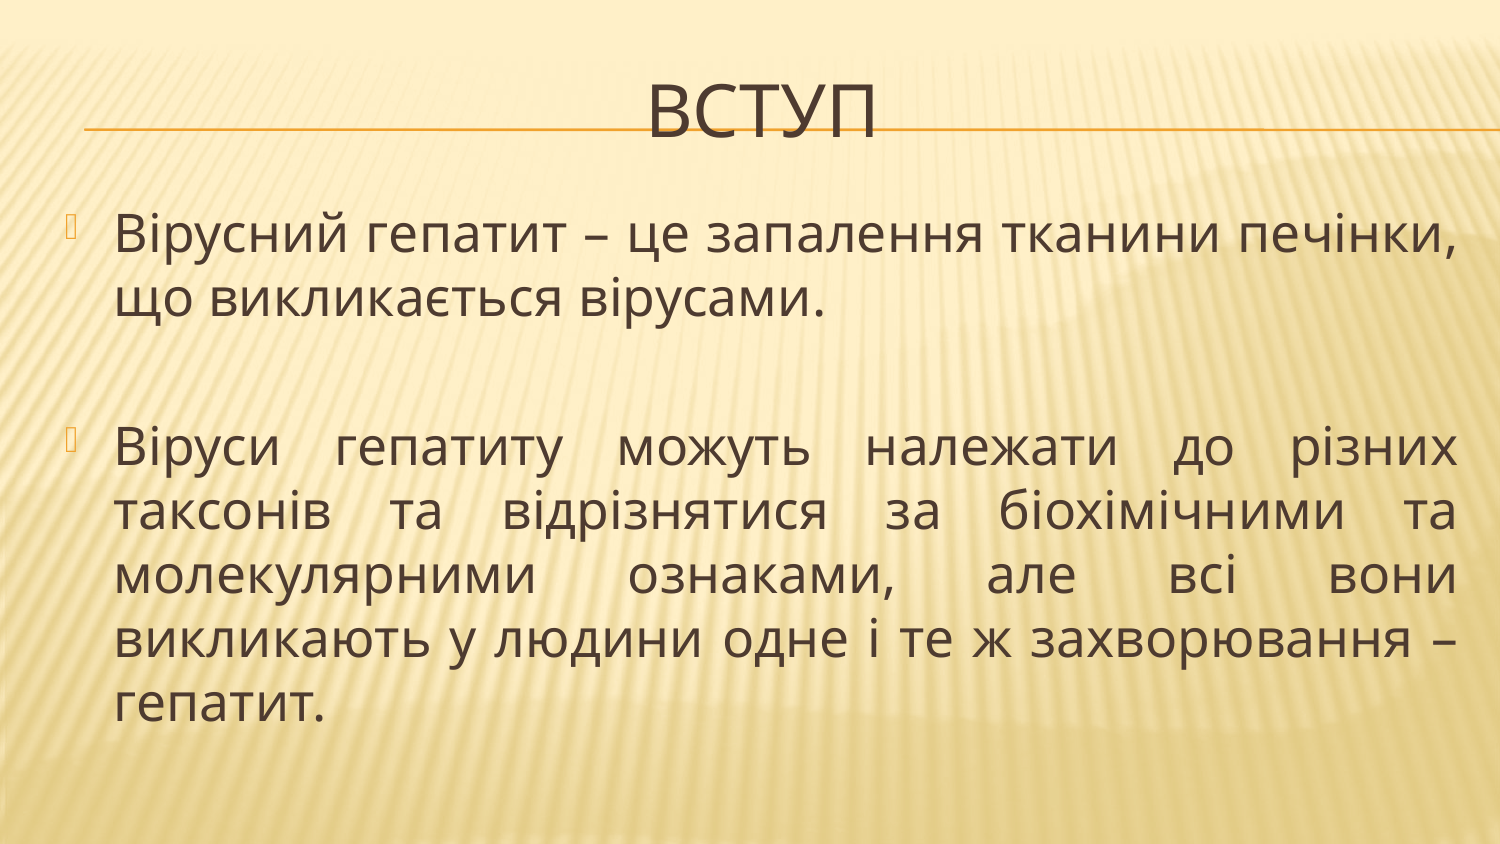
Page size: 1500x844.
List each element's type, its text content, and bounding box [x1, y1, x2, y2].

title Вступ [50, 56, 1475, 160]
list Вірусний гепатит – це запалення тканини печінки, що викликається вірусами. Віруси гепатиту можуть належати до різних таксонів та відрізнятися за біохімічними та молекулярними ознаками, але всі вони викликають у людини одне і те ж захворювання – гепатит. [50, 191, 1475, 748]
